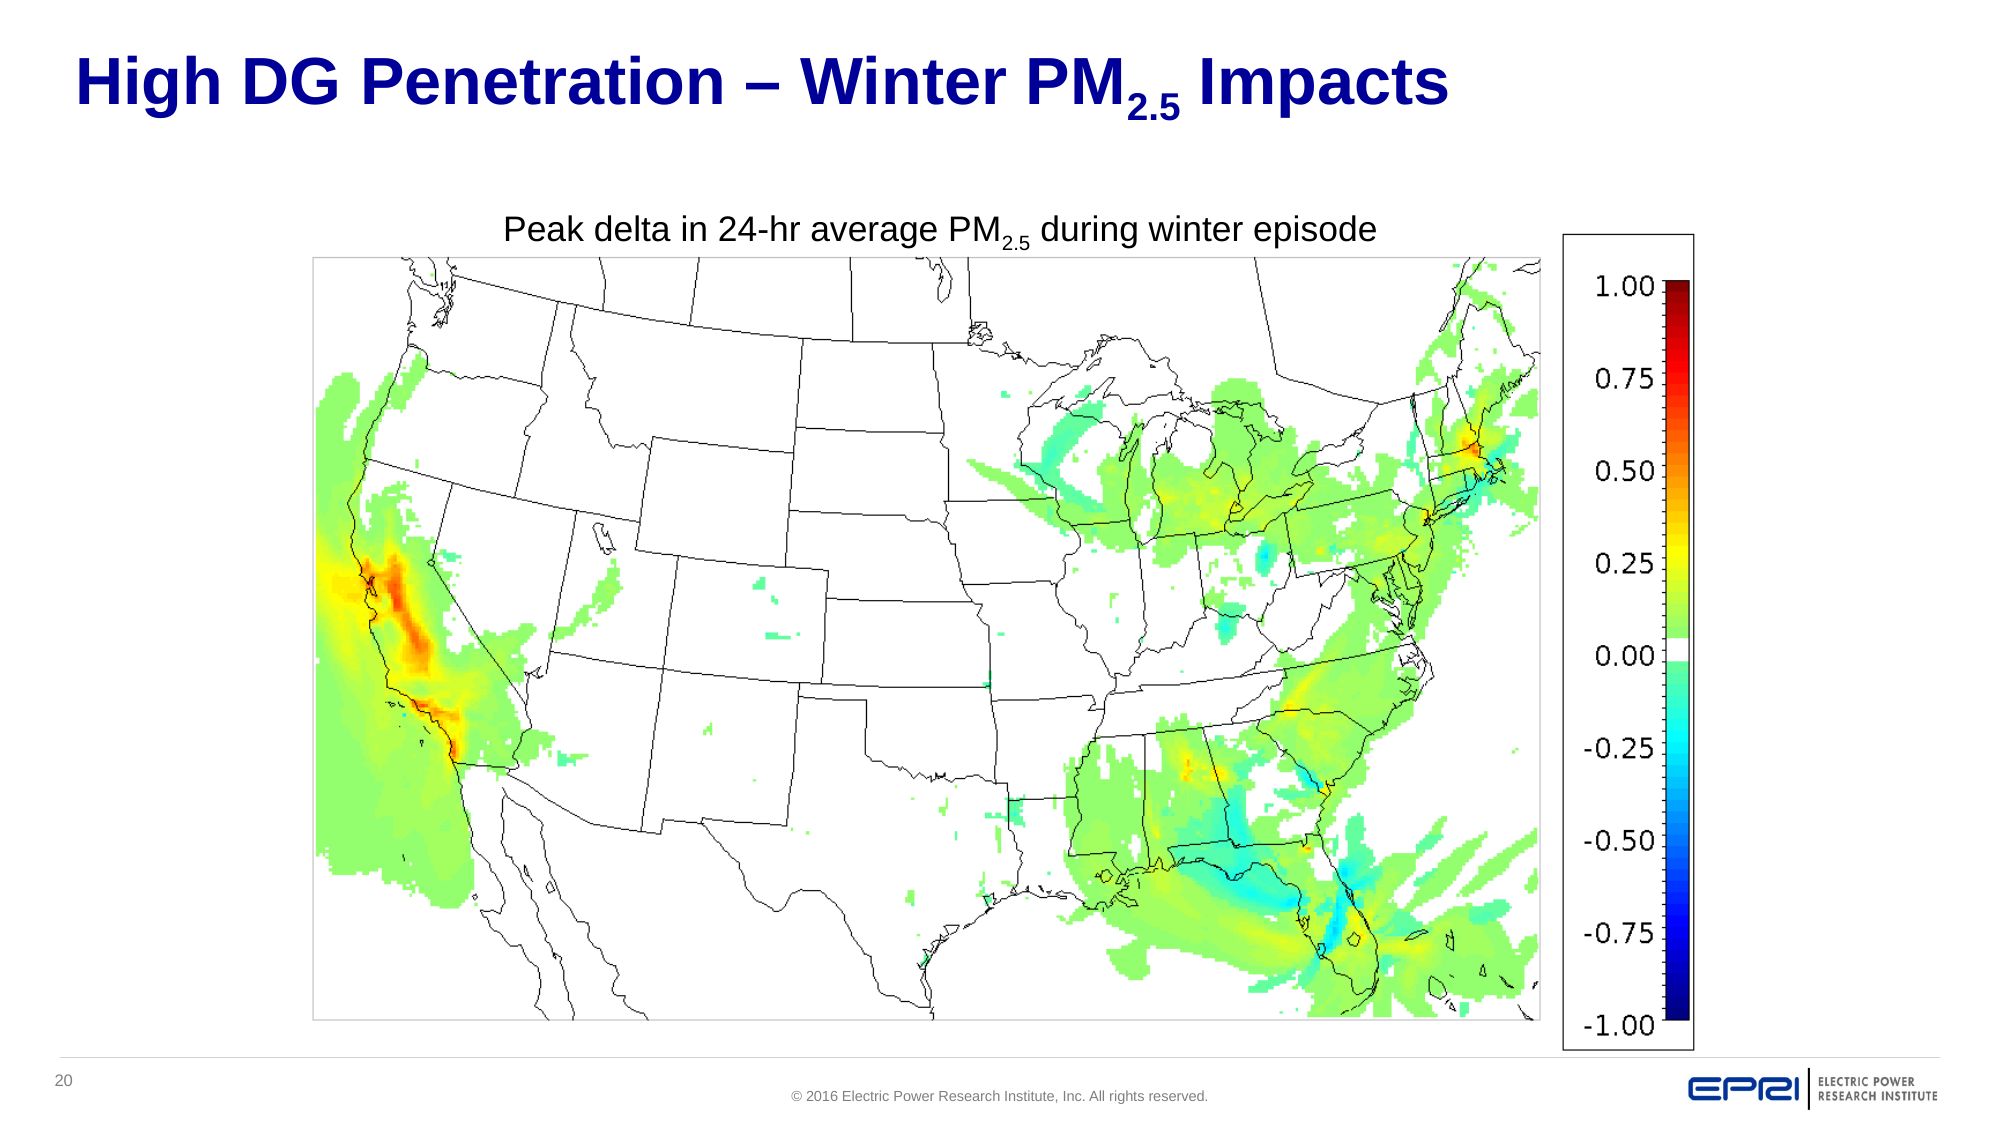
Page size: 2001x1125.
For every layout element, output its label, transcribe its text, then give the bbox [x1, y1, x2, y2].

picture [1685, 1064, 1940, 1113]
title High DG Penetration – Winter PM2.5 Impacts [59, 29, 1936, 151]
text_box Peak delta in 24-hr average PM2.5 during winter episode [174, 198, 1707, 262]
picture [301, 227, 1699, 1053]
